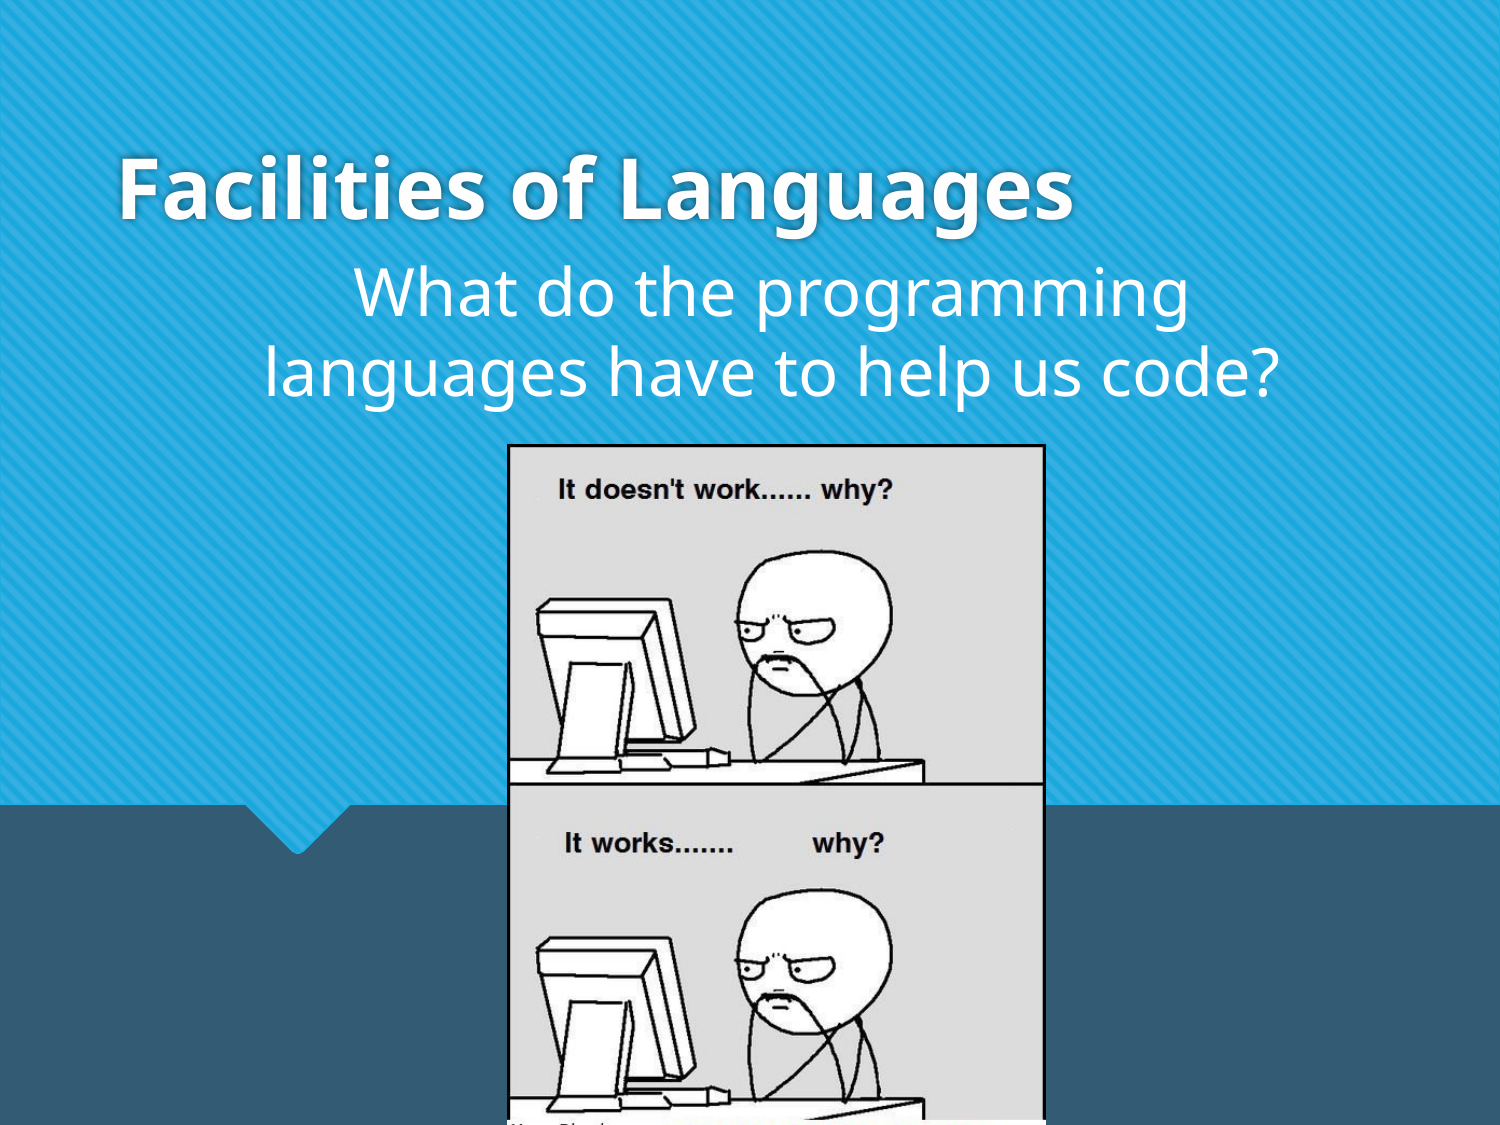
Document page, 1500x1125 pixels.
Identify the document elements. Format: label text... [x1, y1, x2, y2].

picture [506, 444, 1046, 1125]
title Facilities of Languages [100, 2, 1376, 244]
text_box What do the programming languages have to help us code? [170, 242, 1376, 417]
